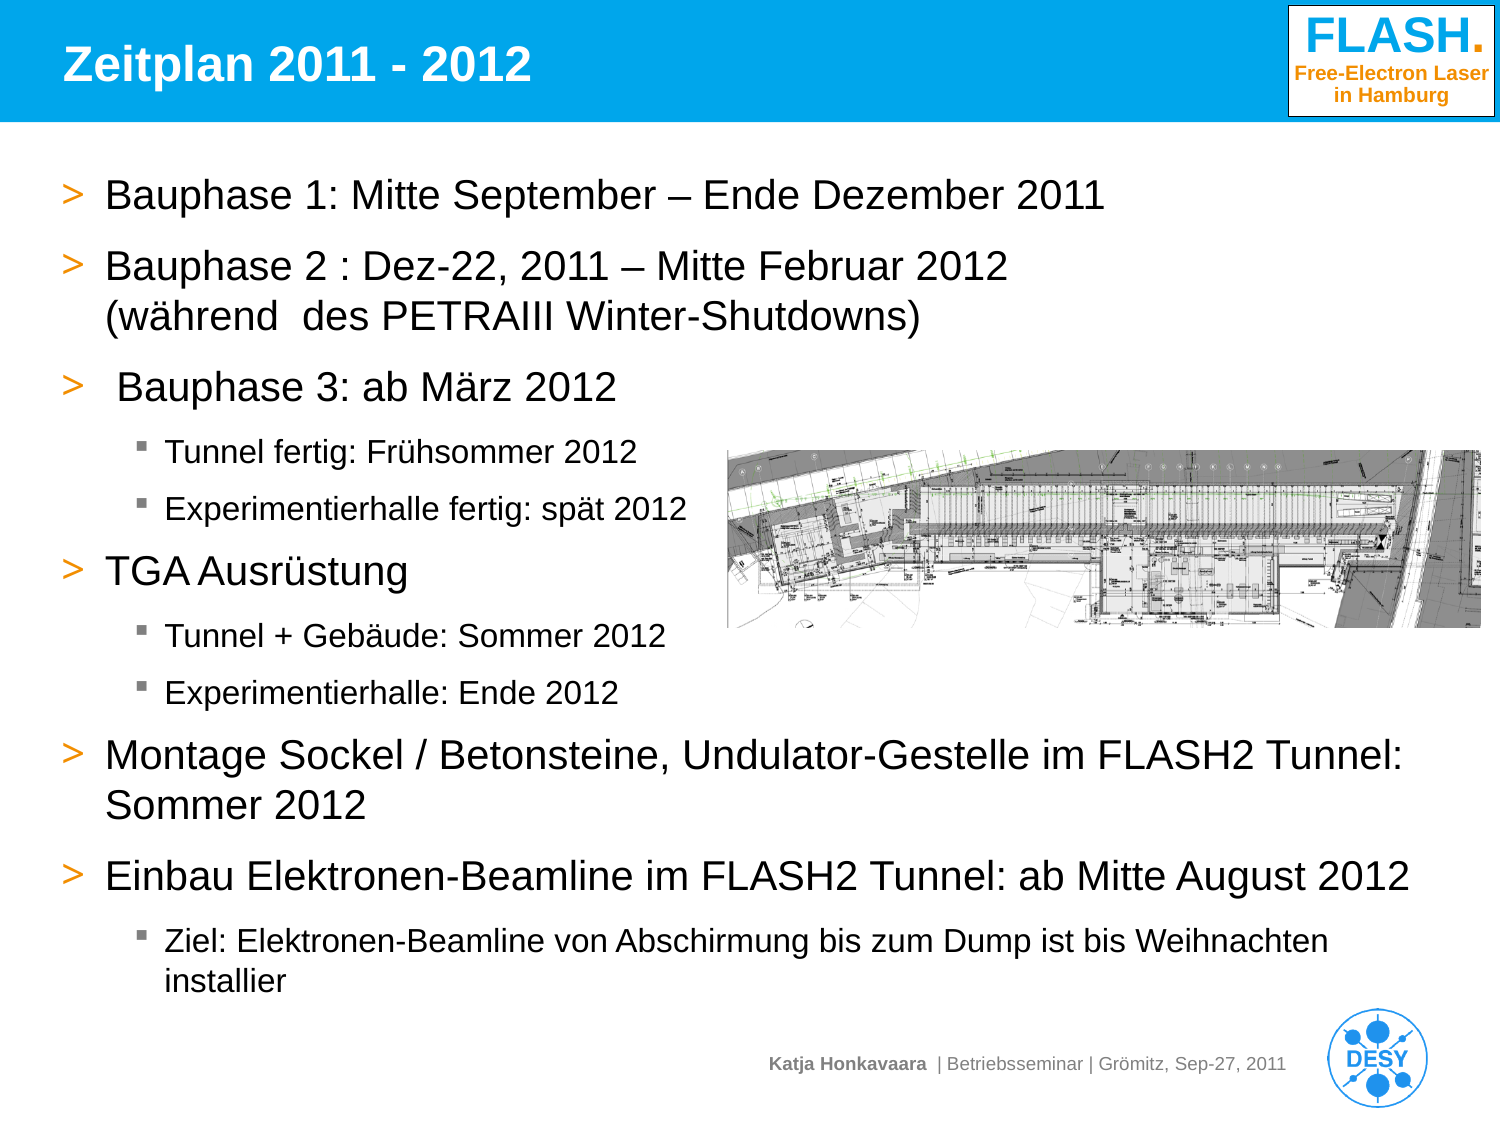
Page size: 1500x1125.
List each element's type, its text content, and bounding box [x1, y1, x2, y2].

title Zeitplan 2011 - 2012 [47, 16, 1446, 107]
picture [727, 449, 1482, 628]
list Bauphase 1: Mitte September – Ende Dezember 2011 Bauphase 2 : Dez-22, 2011 – Mitte Februar 2012 (während des PETRAIII Winter-Shutdowns) Bauphase 3: ab März 2012 Tunnel fertig: Frühsommer 2012 Experimentierhalle fertig: spät 2012 TGA Ausrüstung Tunnel + Gebäude: Sommer 2012 Experimentierhalle: Ende 2012 Montage Sockel / Betonsteine, Undulator-Gestelle im FLASH2 Tunnel: Sommer 2012 Einbau Elektronen-Beamline im FLASH2 Tunnel: ab Mitte August 2012 Ziel: Elektronen-Beamline von Abschirmung bis zum Dump ist bis Weihnachten installier [46, 160, 1444, 1075]
picture [1327, 1075, 1428, 1108]
